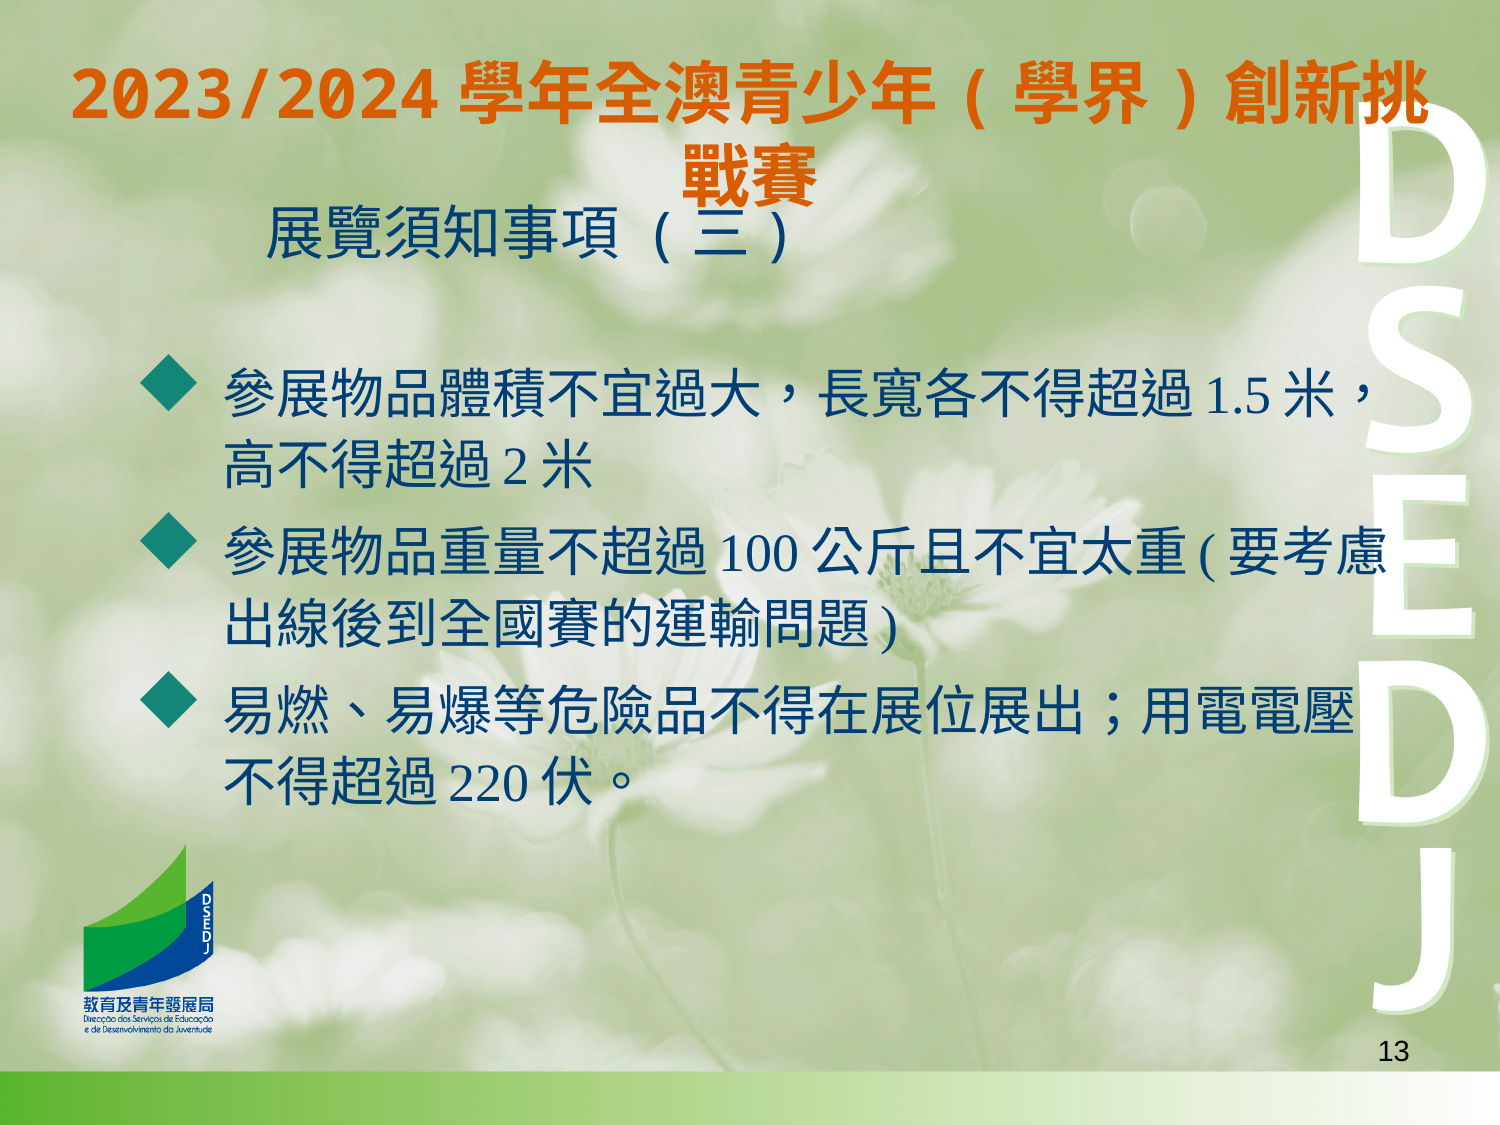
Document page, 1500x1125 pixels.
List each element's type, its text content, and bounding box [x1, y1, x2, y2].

slide_number 13 [1074, 1024, 1425, 1103]
text_box 2023/2024學年全澳青少年(學界)創新挑戰賽 [41, 42, 1459, 161]
text_box 展覽須知事項 (三) 參展物品體積不宜過大，長寬各不得超過1.5米，高不得超過2米 參展物品重量不超過100公斤且不宜太重(要考慮出線後到全國賽的運輸問題) 易燃、易爆等危險品不得在展位展出；用電電壓不得超過220伏。 [119, 196, 1425, 889]
picture [0, 0, 1500, 1125]
